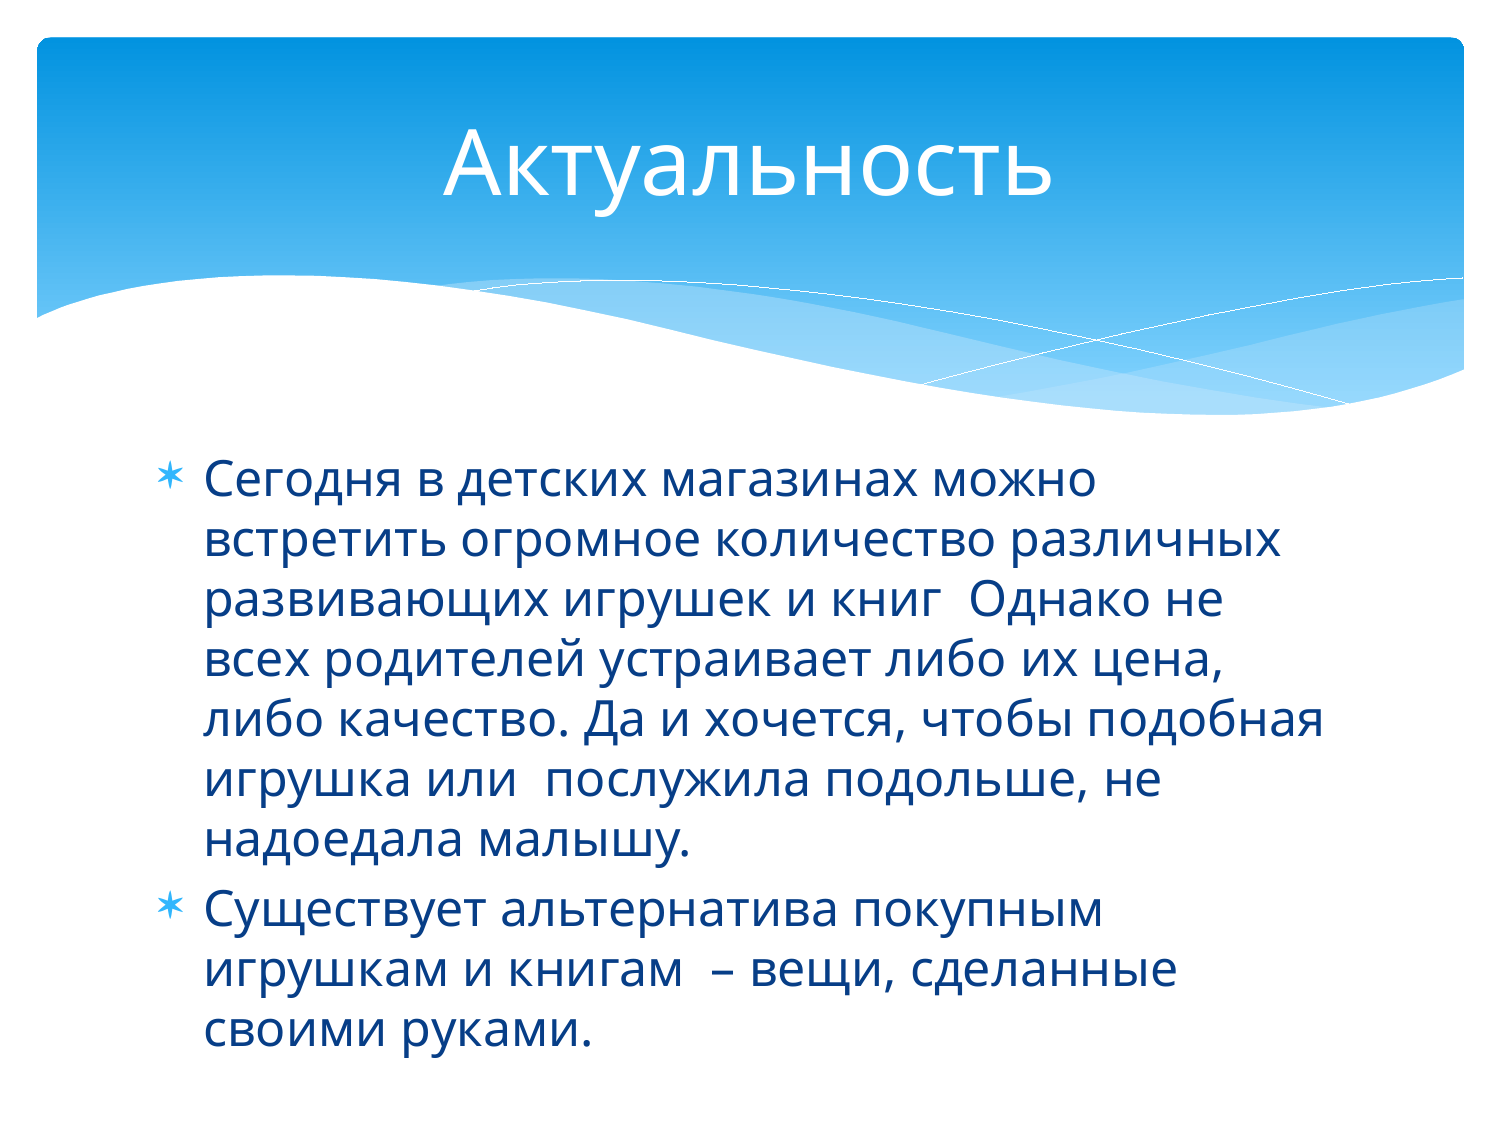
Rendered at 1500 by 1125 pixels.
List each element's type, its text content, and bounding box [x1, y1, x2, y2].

title Актуальность [75, 55, 1425, 261]
list Сегодня в детских магазинах можно встретить огромное количество различных развивающих игрушек и книг Однако не всех родителей устраивает либо их цена, либо качество. Да и хочется, чтобы подобная игрушка или послужила подольше, не надоедала малышу. Существует альтернатива покупным игрушкам и книгам – вещи, сделанные своими руками. [143, 438, 1359, 1005]
